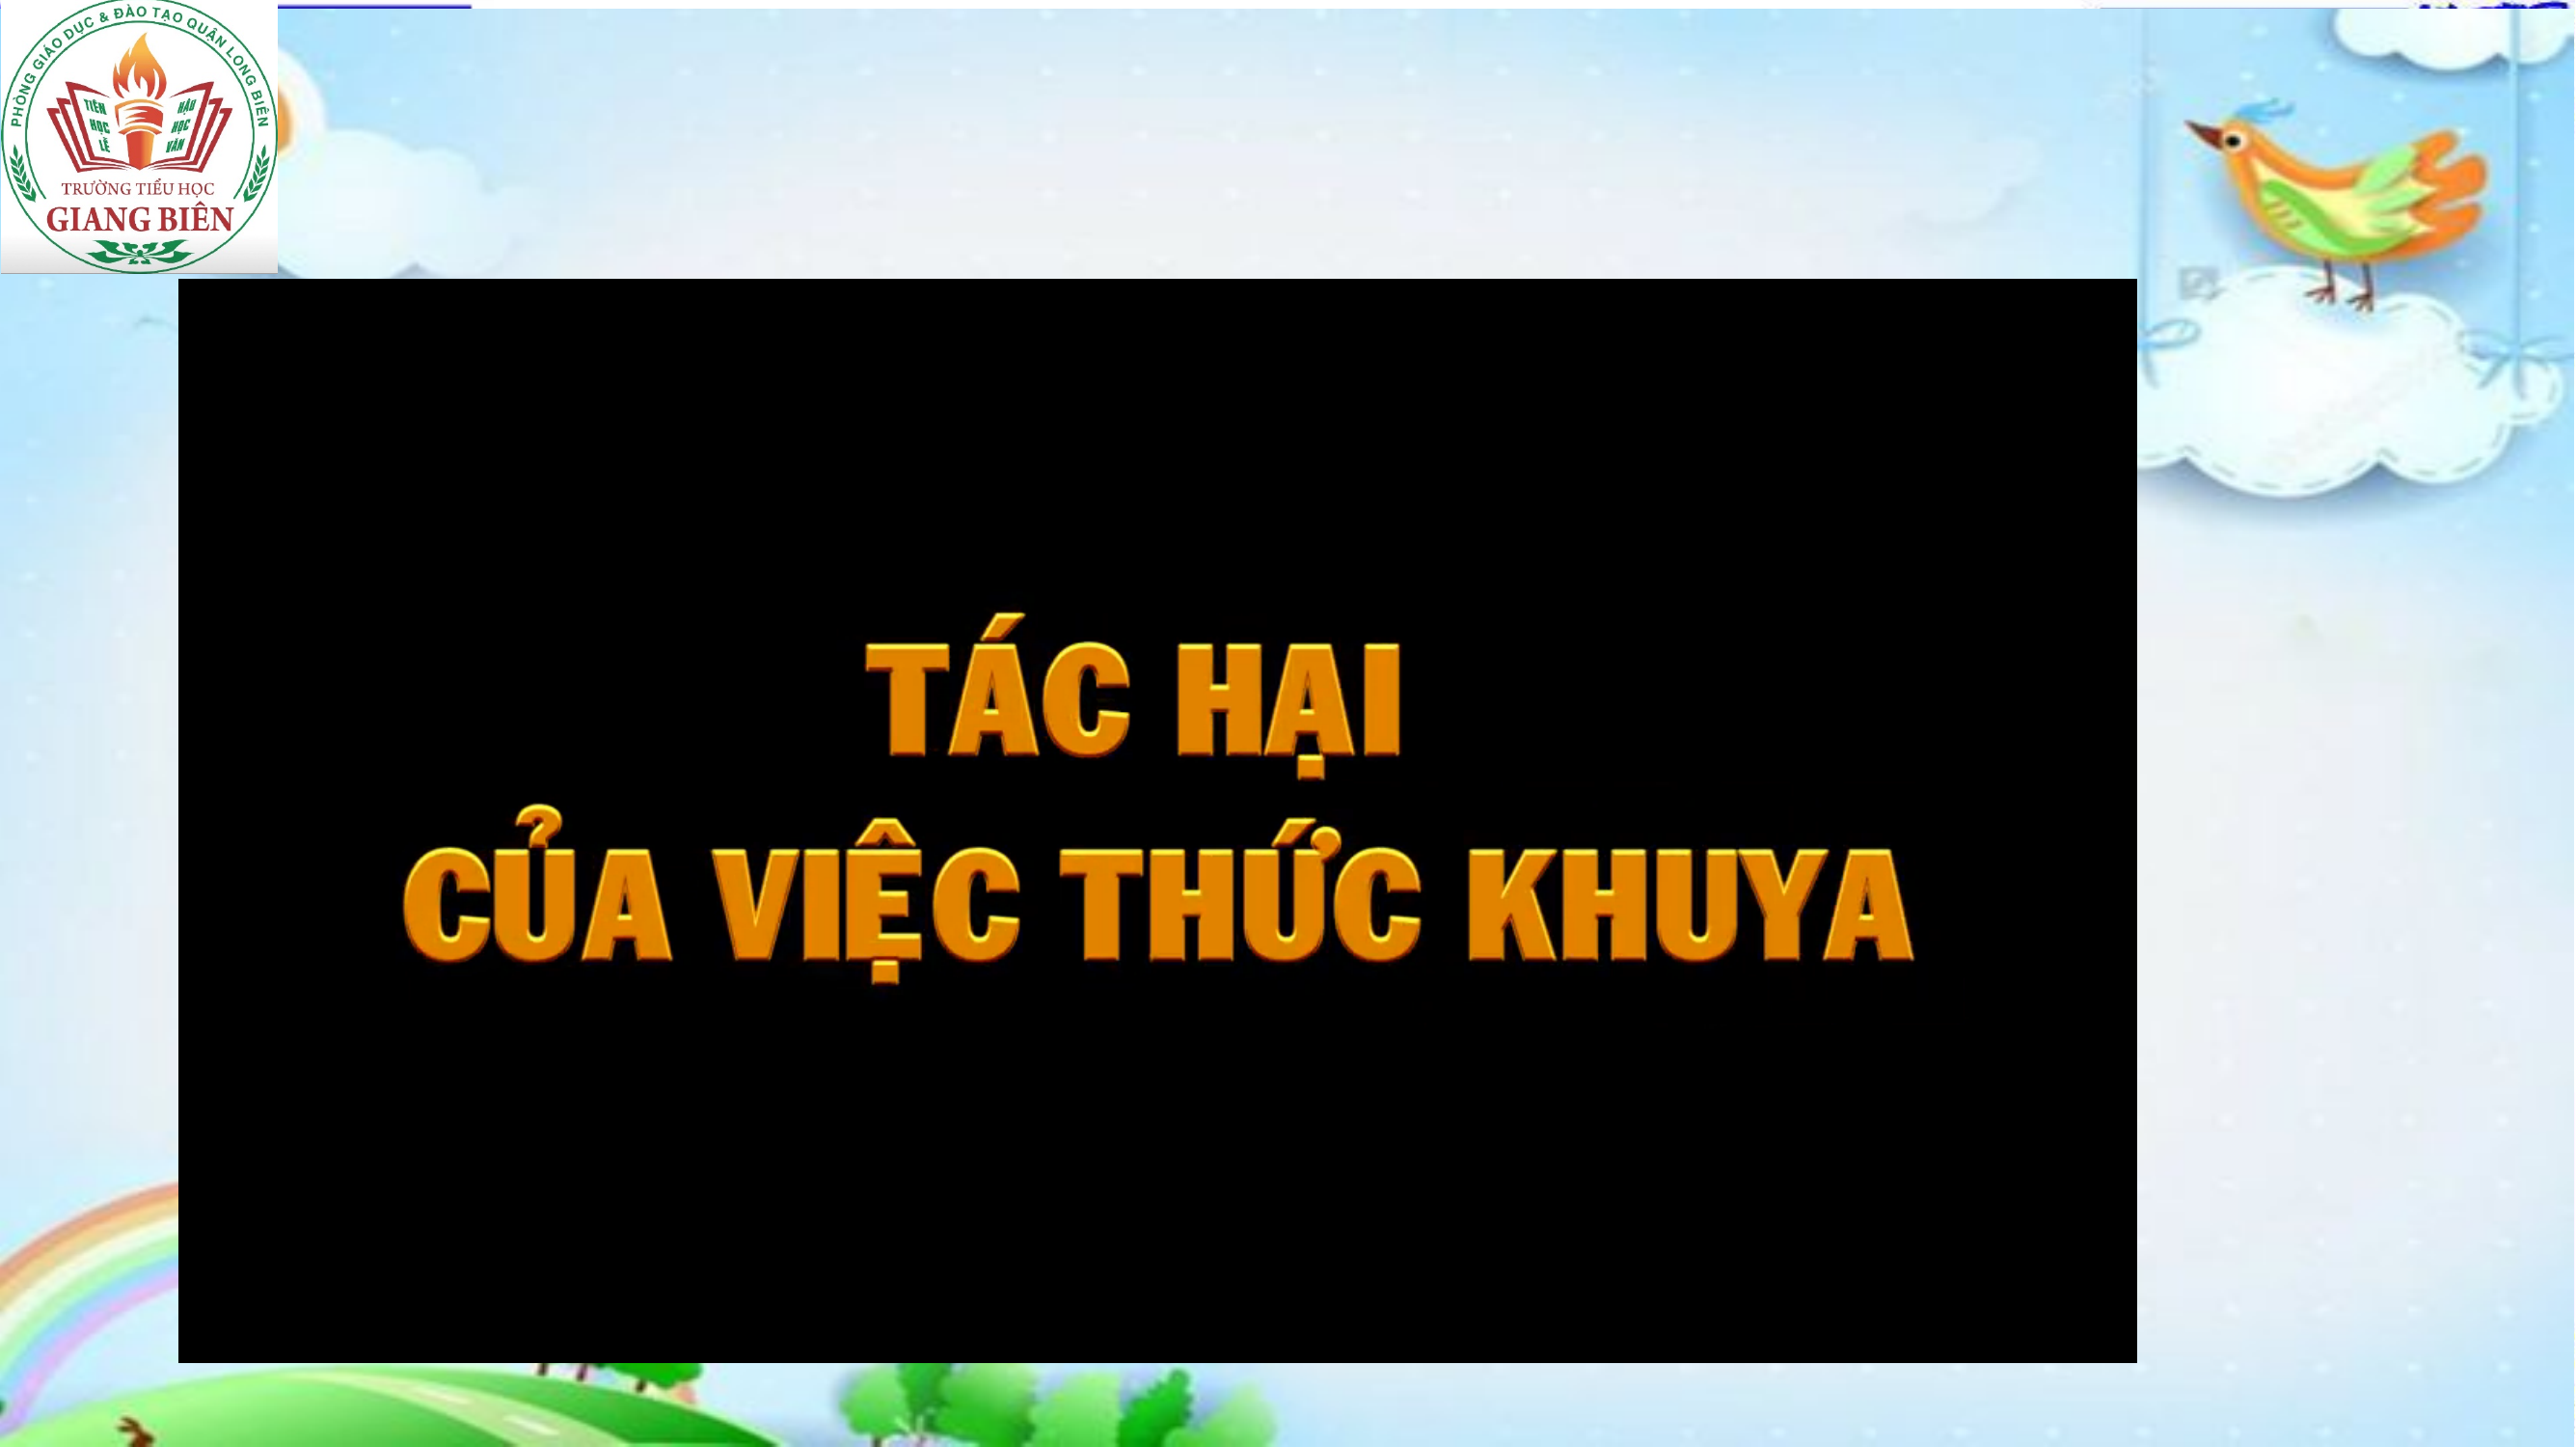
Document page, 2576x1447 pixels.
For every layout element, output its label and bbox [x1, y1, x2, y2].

picture [0, 0, 2576, 1447]
text_box [177, 278, 2138, 1364]
